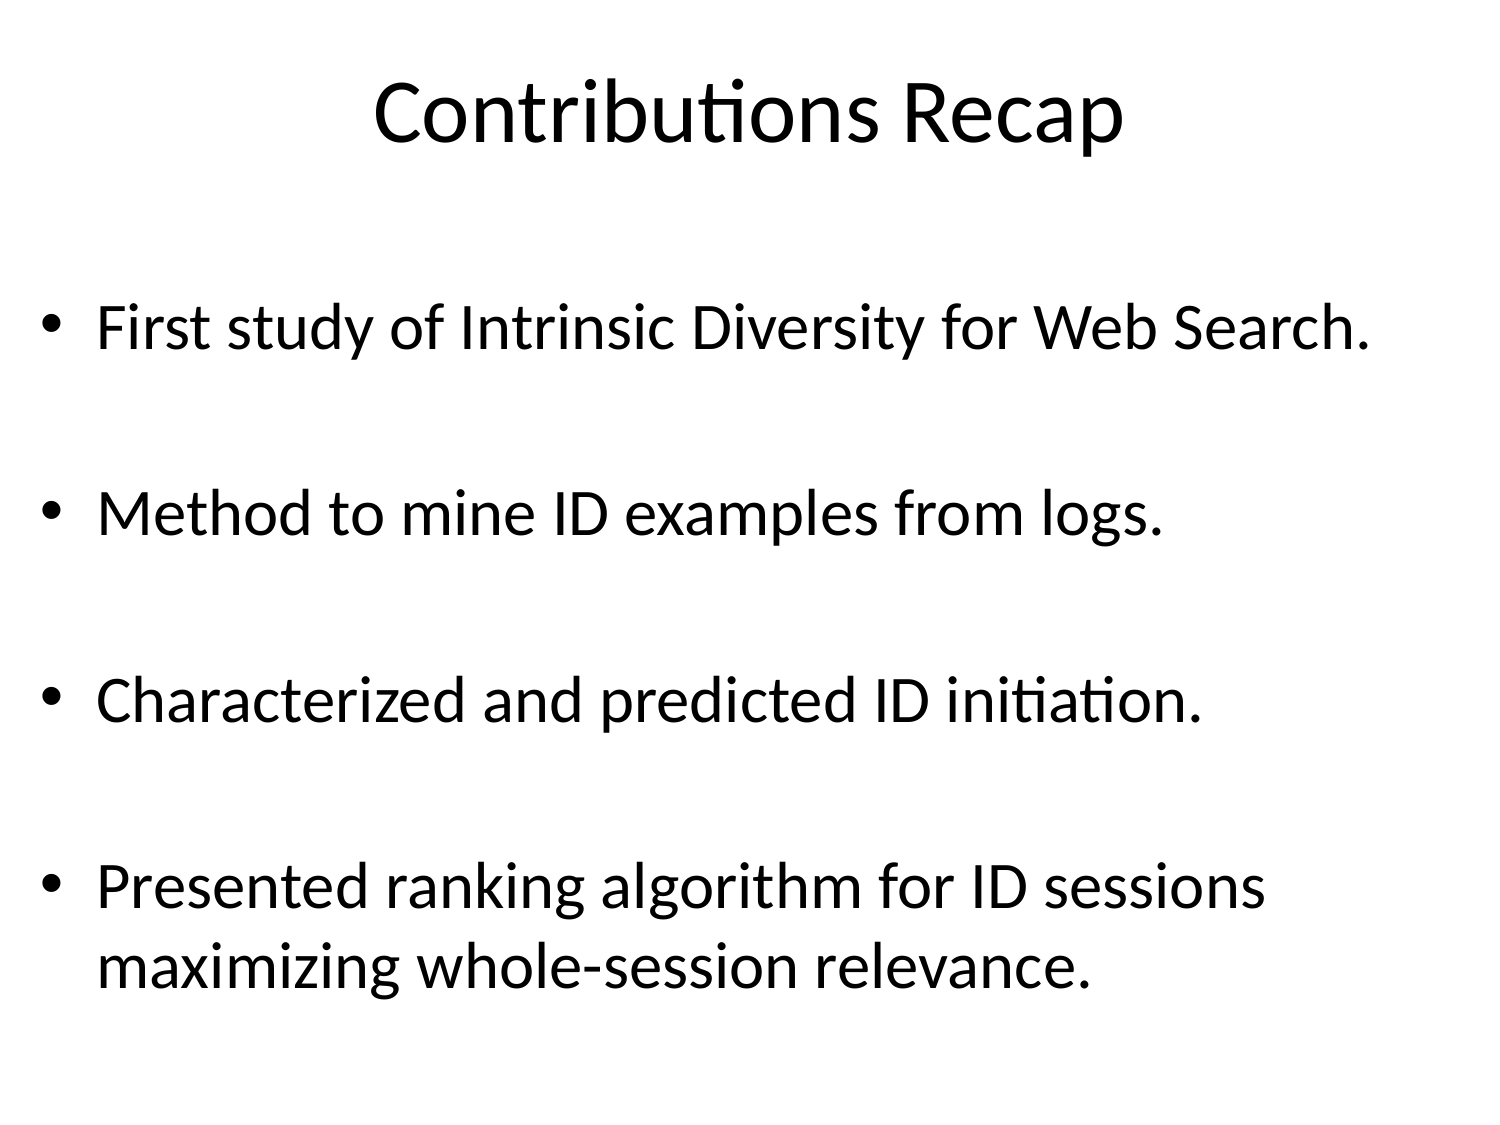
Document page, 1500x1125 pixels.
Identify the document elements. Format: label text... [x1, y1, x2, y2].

title Contributions Recap [75, 12, 1425, 200]
list First study of Intrinsic Diversity for Web Search. Method to mine ID examples from logs. Characterized and predicted ID initiation. Presented ranking algorithm for ID sessions maximizing whole-session relevance. [24, 275, 1488, 1075]
